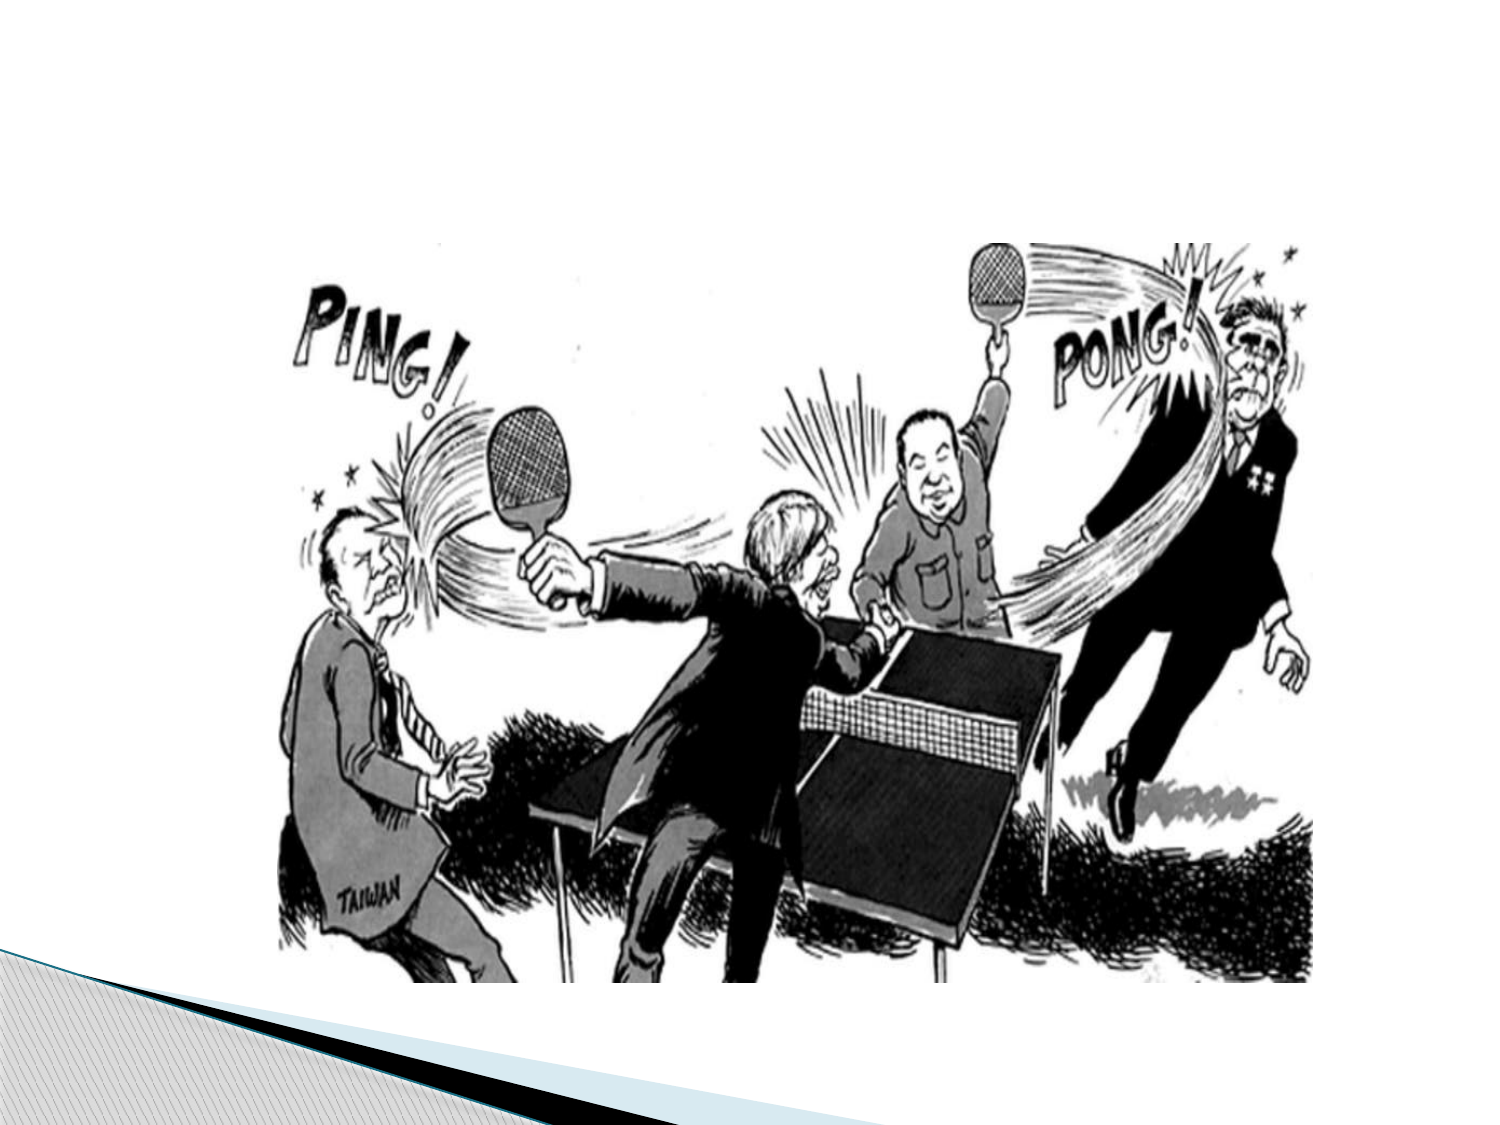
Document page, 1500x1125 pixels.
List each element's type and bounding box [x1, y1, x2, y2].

picture [277, 243, 1313, 983]
